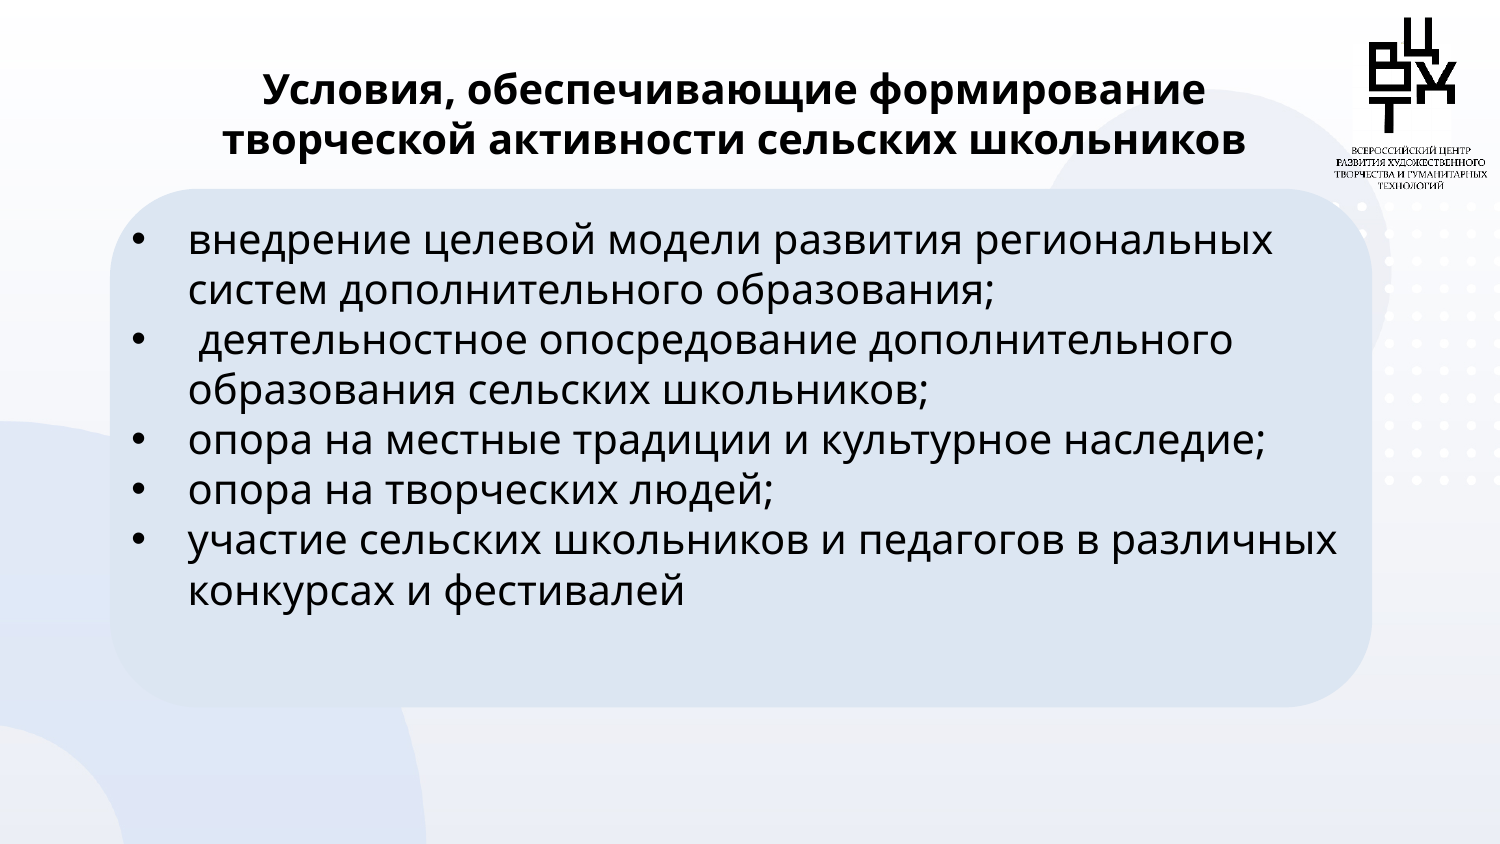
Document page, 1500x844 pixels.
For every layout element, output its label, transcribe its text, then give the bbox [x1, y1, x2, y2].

text_box [126, 221, 1373, 708]
picture [0, 0, 1500, 844]
text_box [109, 244, 116, 652]
text_box Условия, обеспечивающие формирование творческой активности сельских школьников внедрение целевой модели развития региональных систем дополнительного образования; деятельностное опосредование дополнительного образования сельских школьников; опора на местные традиции и культурное наследие; опора на творческих людей; участие сельских школьников и педагогов в различных конкурсах и фестивалей [116, 55, 1353, 671]
